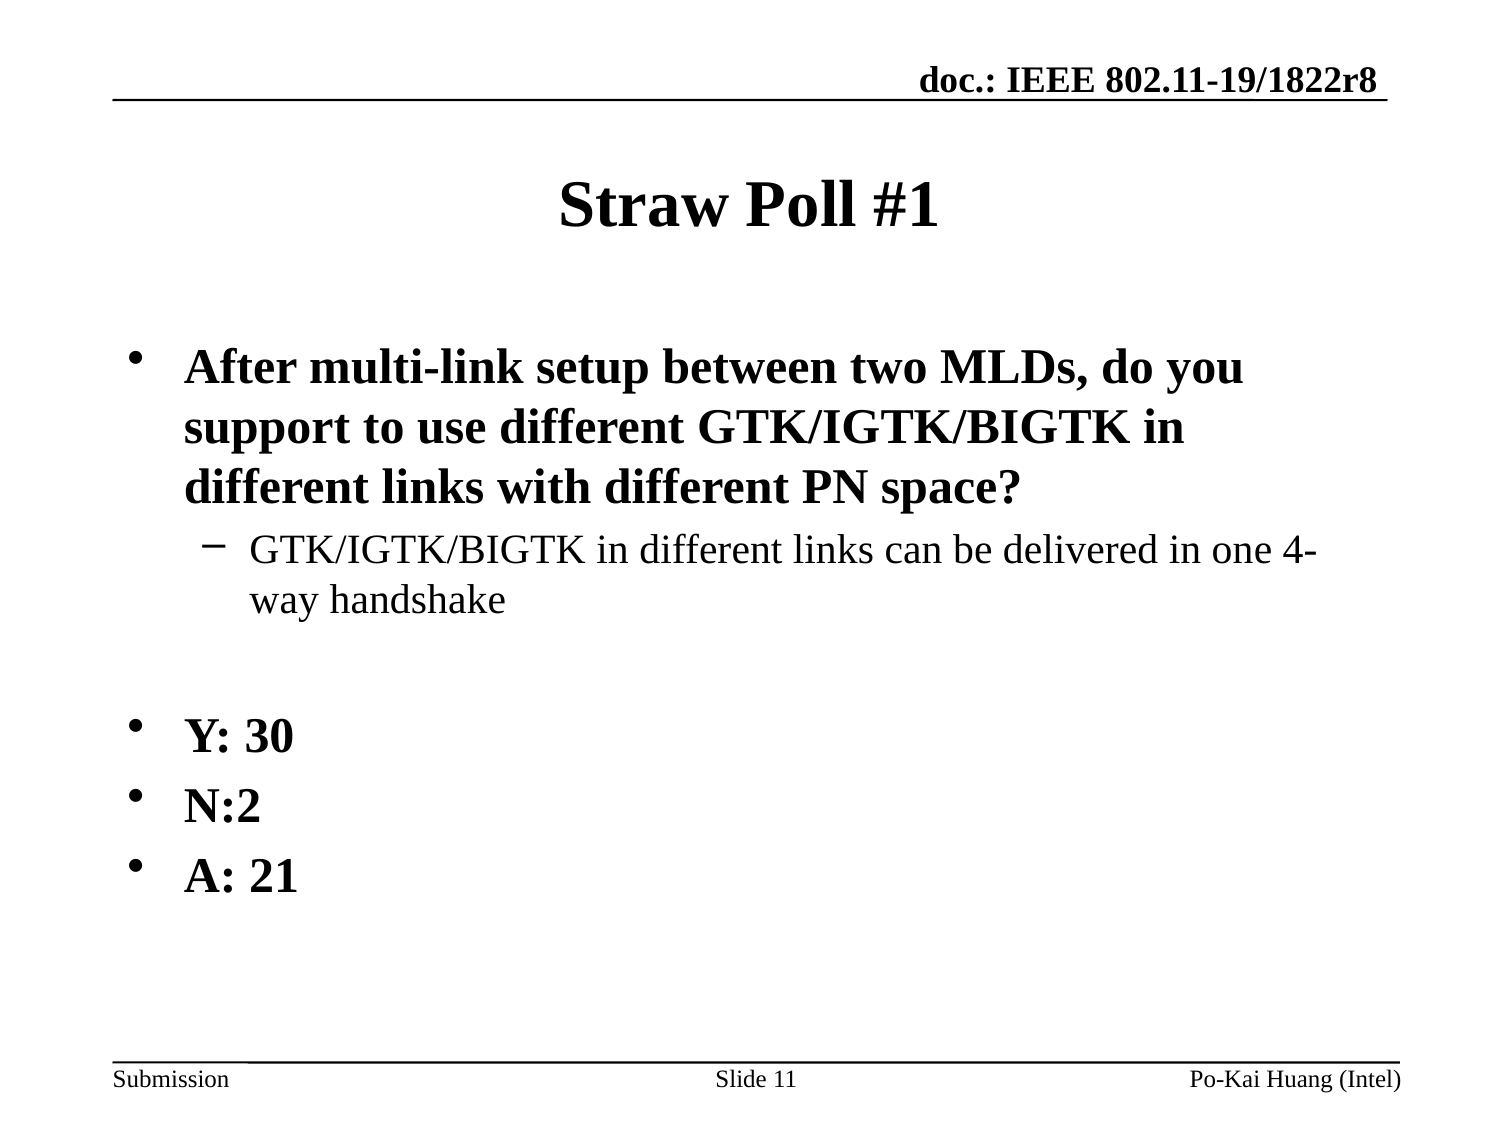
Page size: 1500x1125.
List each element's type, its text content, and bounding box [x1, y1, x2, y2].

title Straw Poll #1 [112, 112, 1388, 288]
footer Po-Kai Huang (Intel) [1186, 1061, 1402, 1093]
list After multi-link setup between two MLDs, do you support to use different GTK/IGTK/BIGTK in different links with different PN space? GTK/IGTK/BIGTK in different links can be delivered in one 4-way handshake Y: 30 N:2 A: 21 [112, 326, 1388, 1002]
slide_number Slide 11 [712, 1061, 800, 1093]
